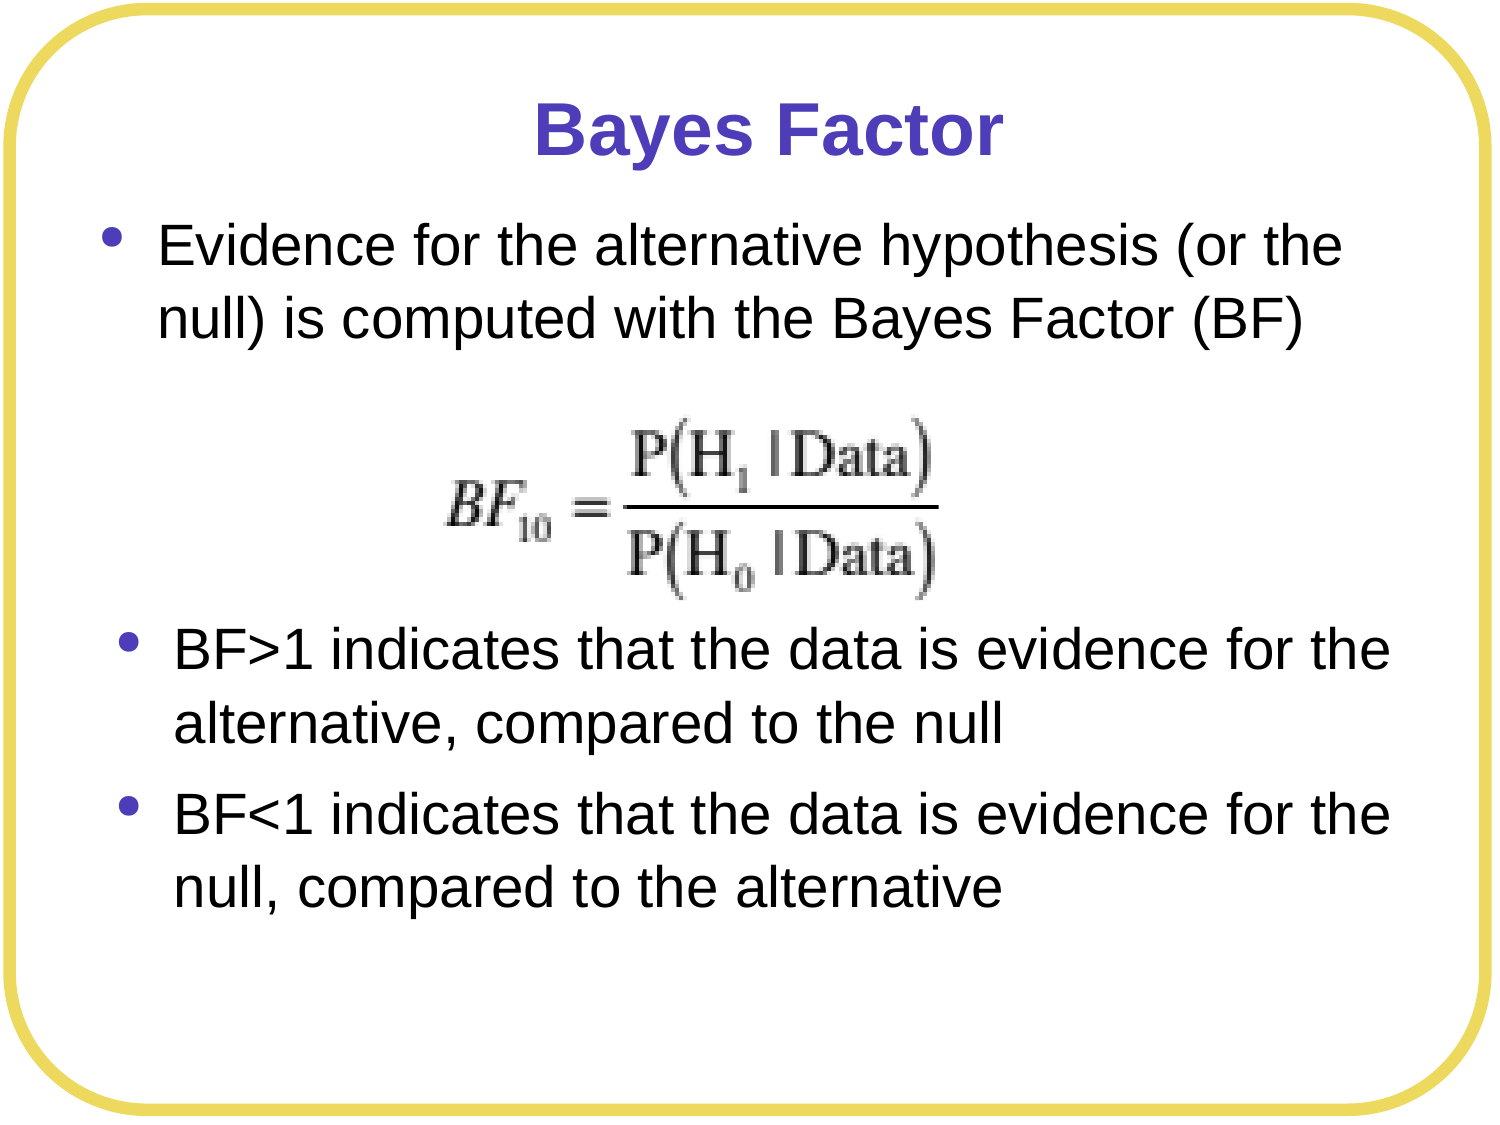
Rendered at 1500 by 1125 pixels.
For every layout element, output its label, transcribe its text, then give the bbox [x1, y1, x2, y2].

title Bayes Factor [194, 69, 1345, 192]
list Evidence for the alternative hypothesis (or the null) is computed with the Bayes Factor (BF) [85, 196, 1399, 317]
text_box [435, 406, 940, 601]
text_box BF>1 indicates that the data is evidence for the alternative, compared to the null BF<1 indicates that the data is evidence for the null, compared to the alternative [102, 600, 1415, 721]
